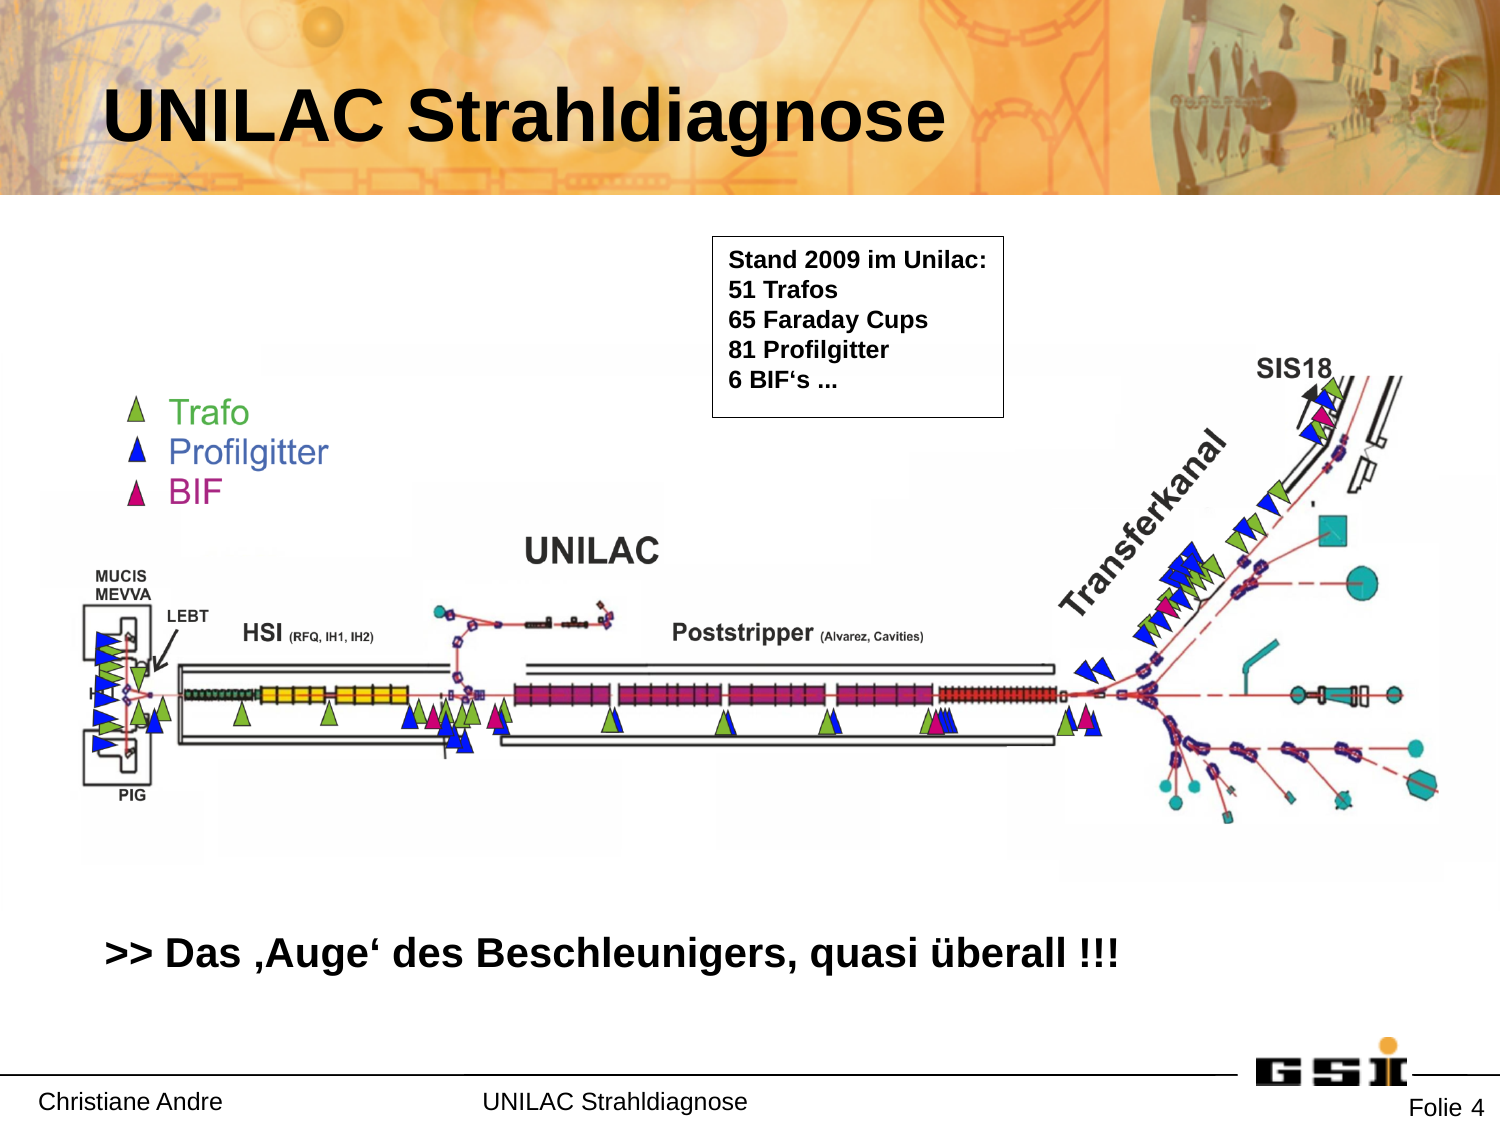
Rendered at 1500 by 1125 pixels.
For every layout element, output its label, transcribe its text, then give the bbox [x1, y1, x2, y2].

title UNILAC Strahldiagnose [87, 17, 1363, 206]
picture [0, 0, 1500, 195]
slide_number Folie 4 [1348, 1079, 1500, 1125]
picture [0, 343, 1500, 911]
picture [1256, 1037, 1407, 1086]
text_box [712, 236, 1004, 342]
text_box >> Das ‚Auge‘ des Beschleunigers, quasi überall !!! [89, 919, 1299, 984]
